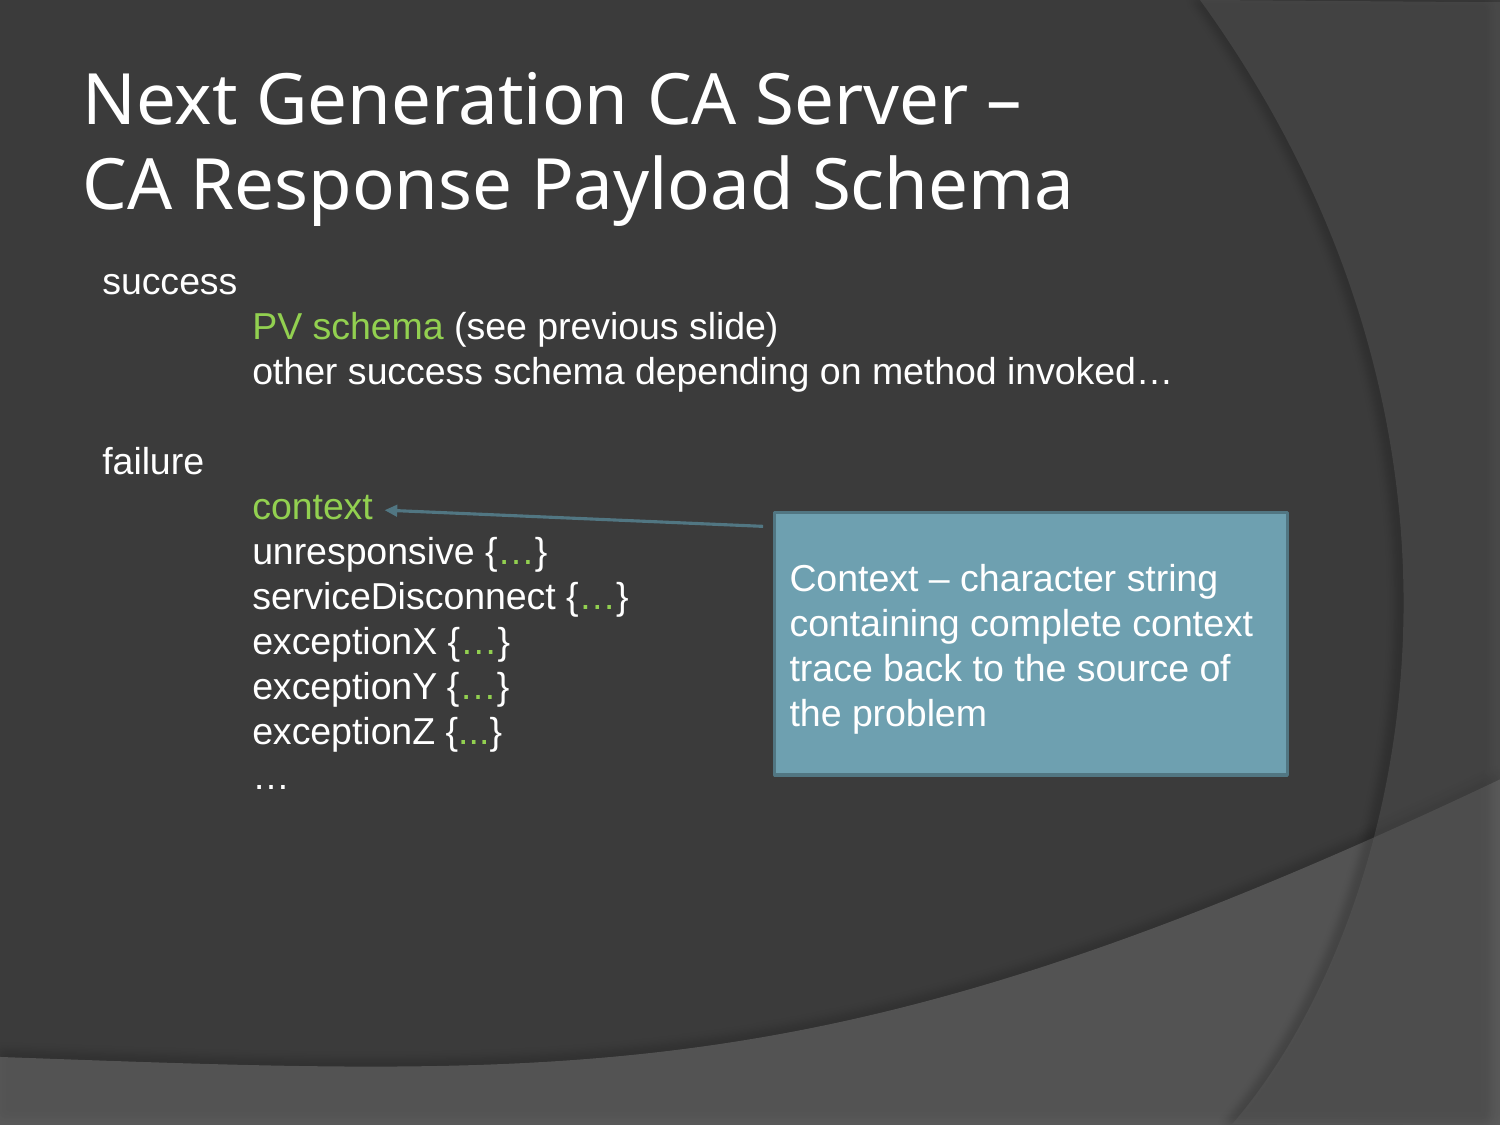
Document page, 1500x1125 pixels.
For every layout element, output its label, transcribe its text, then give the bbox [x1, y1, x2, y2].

text_box Context – character string containing complete context trace back to the source of the problem [384, 504, 764, 528]
text_box success PV schema (see previous slide) other success schema depending on method invoked… failure context unresponsive {…} serviceDisconnect {…} exceptionX {…} exceptionY {…} exceptionZ {...} … [87, 249, 1288, 850]
title Next Generation CA Server – CA Response Payload Schema [74, 44, 1301, 233]
text_box Context – character string containing complete context trace back to the source of the problem [773, 511, 1289, 777]
